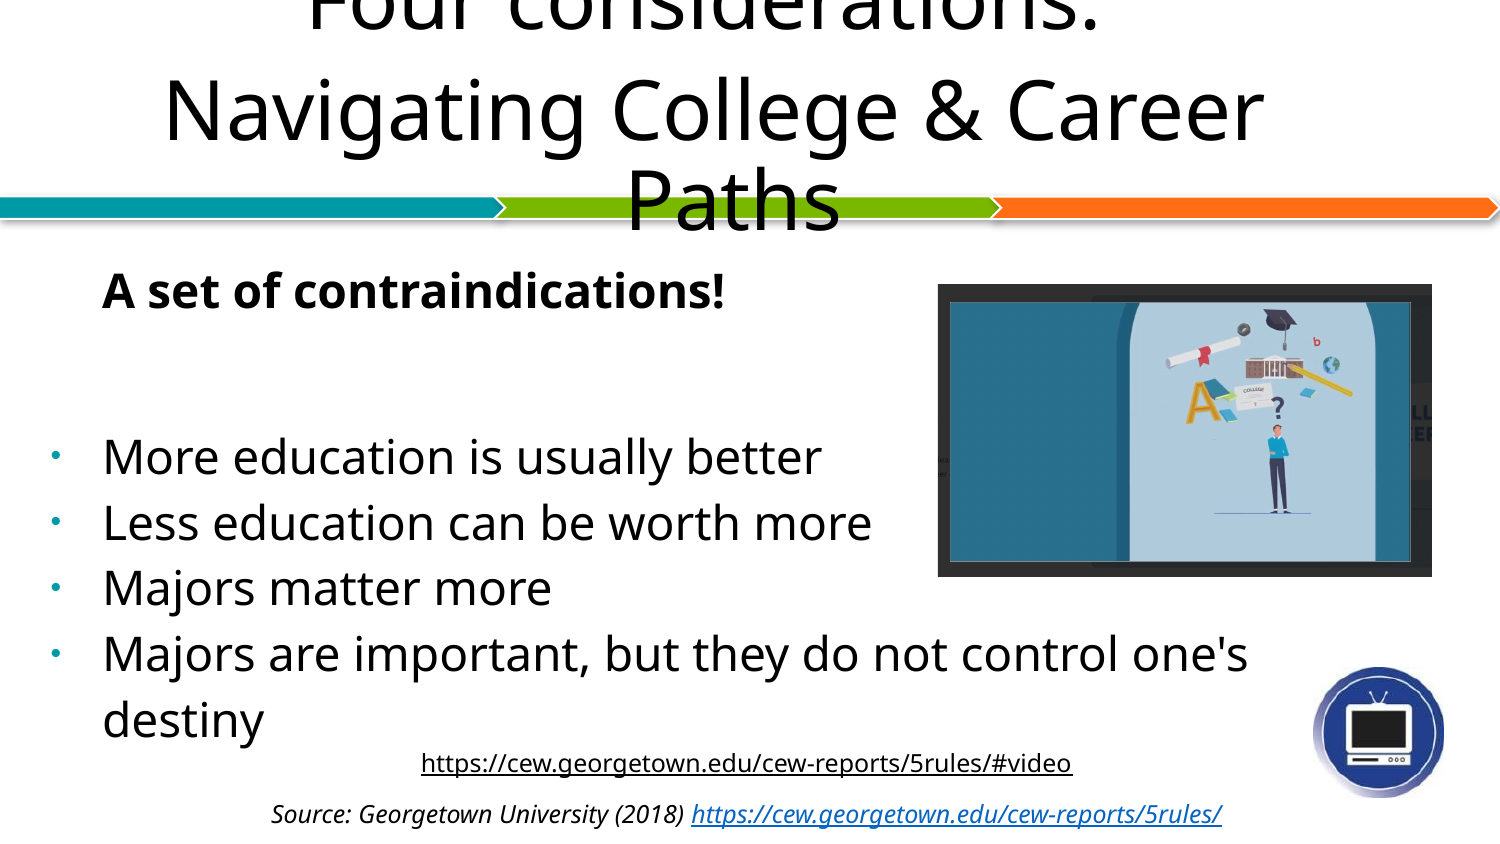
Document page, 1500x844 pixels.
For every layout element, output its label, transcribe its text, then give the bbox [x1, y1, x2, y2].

text_box https://cew.georgetown.edu/cew-reports/5rules/#video Source: Georgetown University (2018) https://cew.georgetown.edu/cew-reports/5rules/ [0, 676, 1500, 844]
list A set of contraindications! More education is usually better Less education can be worth more Majors matter more Majors are important, but they do not control one's destiny [14, 244, 1397, 676]
picture [1312, 666, 1445, 799]
picture [937, 284, 1432, 577]
title Four considerations: Navigating College & Career Paths [32, 21, 1397, 185]
